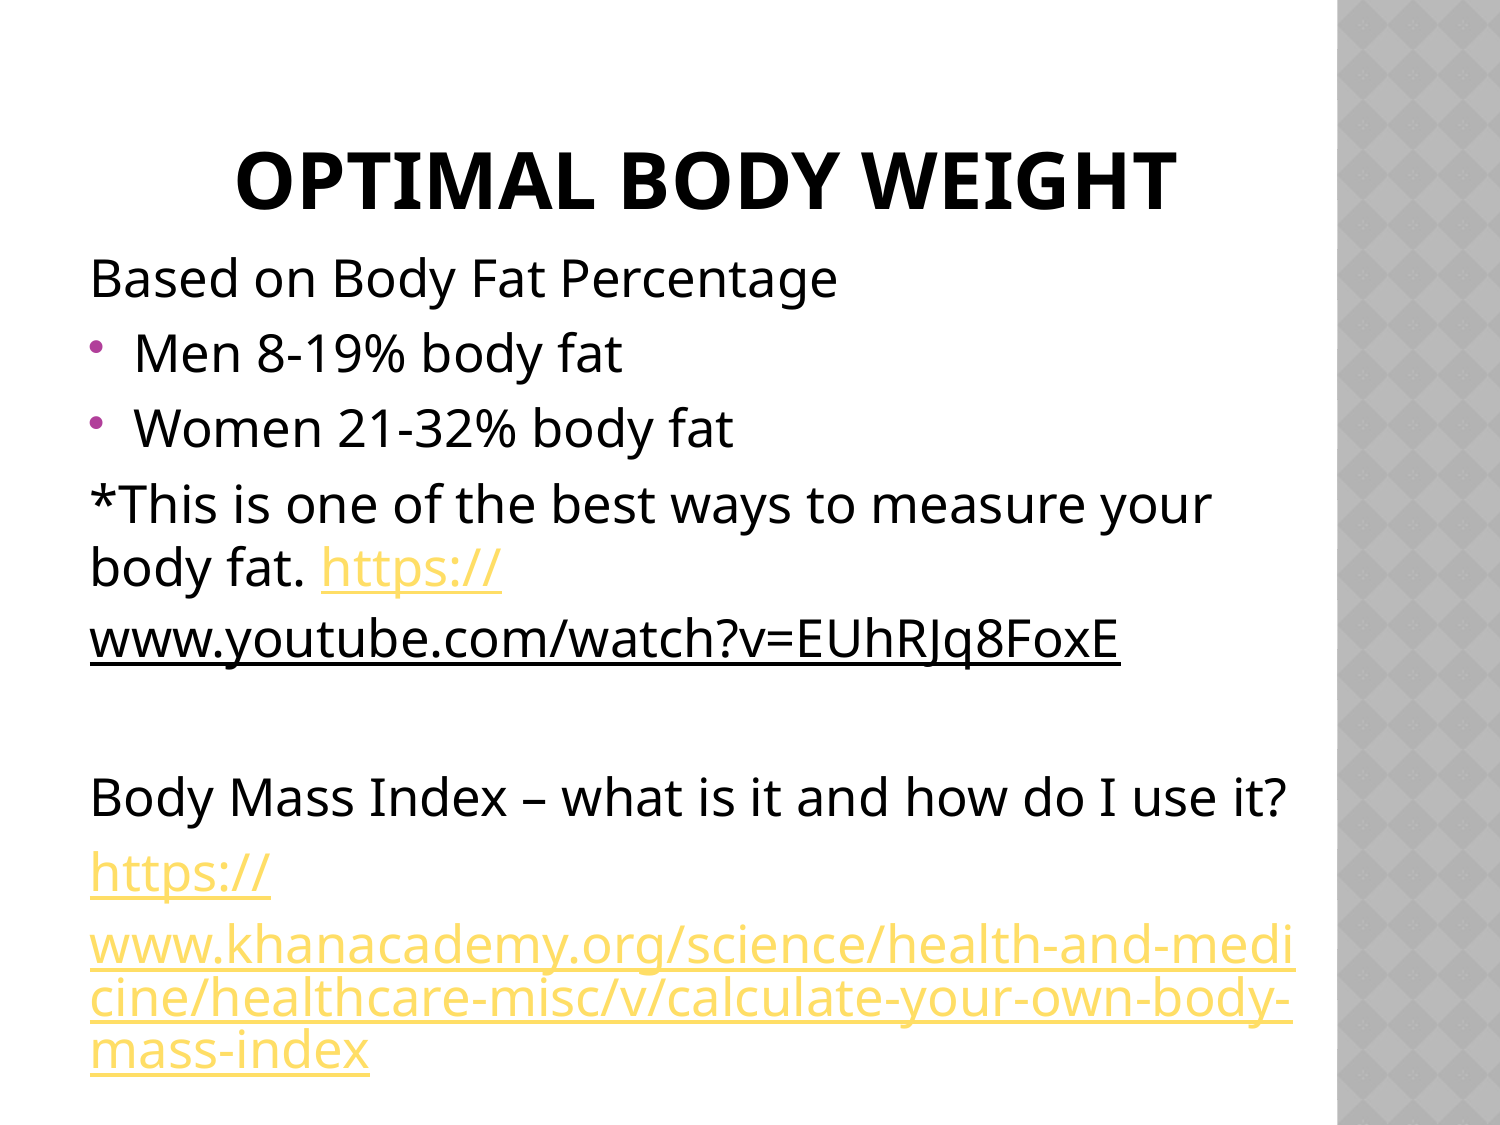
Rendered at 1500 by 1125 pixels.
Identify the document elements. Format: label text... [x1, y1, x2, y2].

title Optimal Body Weight [75, 87, 1338, 225]
list Based on Body Fat Percentage Men 8-19% body fat Women 21-32% body fat *This is one of the best ways to measure your body fat. https://www.youtube.com/watch?v=EUhRJq8FoxE Body Mass Index – what is it and how do I use it? https://www.khanacademy.org/science/health-and-medicine/healthcare-misc/v/calculate-your-own-body-mass-index [75, 237, 1325, 1035]
